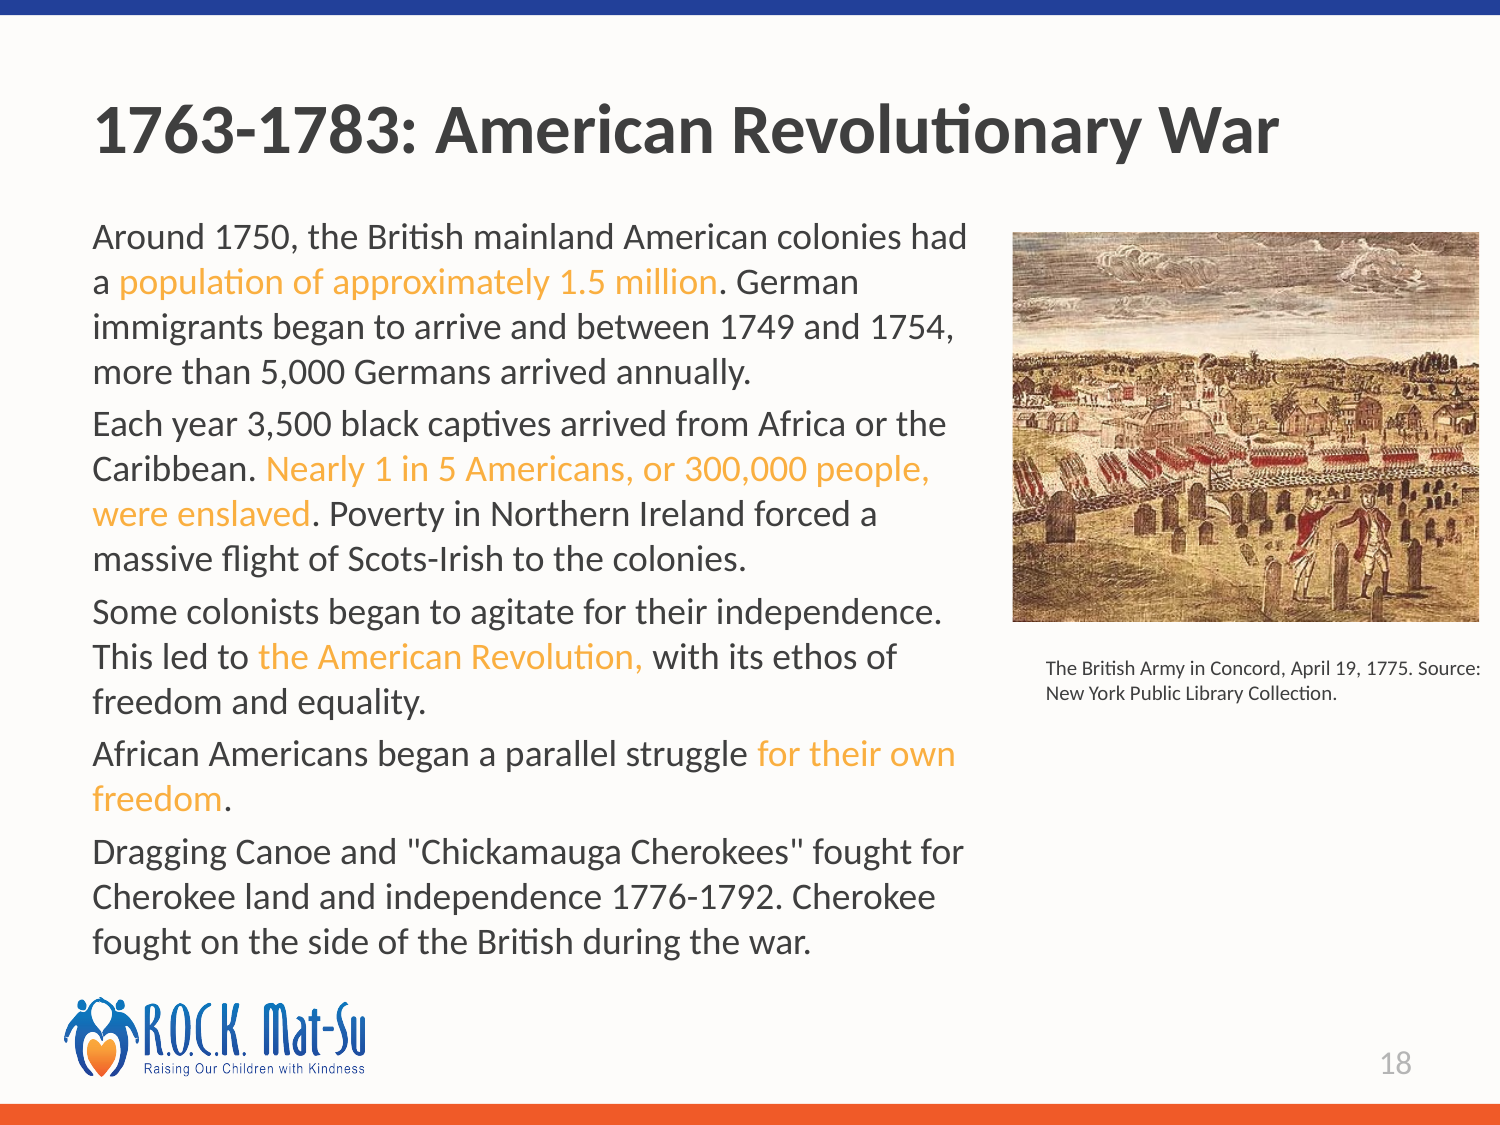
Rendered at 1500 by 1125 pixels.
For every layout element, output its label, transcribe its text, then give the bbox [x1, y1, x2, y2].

slide_number 18 [1307, 1031, 1428, 1092]
text_box The British Army in Concord, April 19, 1775. Source: New York Public Library Collection. [1030, 649, 1498, 710]
title 1763-1783: American Revolutionary War [77, 45, 1428, 205]
list Around 1750, the British mainland American colonies had a population of approximately 1.5 million. German immigrants began to arrive and between 1749 and 1754, more than 5,000 Germans arrived annually. Each year 3,500 black captives arrived from Africa or the Caribbean. Nearly 1 in 5 Americans, or 300,000 people, were enslaved. Poverty in Northern Ireland forced a massive flight of Scots-Irish to the colonies. Some colonists began to agitate for their independence. This led to the American Revolution, with its ethos of freedom and equality. African Americans began a parallel struggle for their own freedom. Dragging Canoe and "Chickamauga Cherokees" fought for Cherokee land and independence 1776-1792. Cherokee fought on the side of the British during the war. [77, 204, 1000, 1050]
picture [1012, 232, 1480, 623]
picture [64, 997, 365, 1077]
